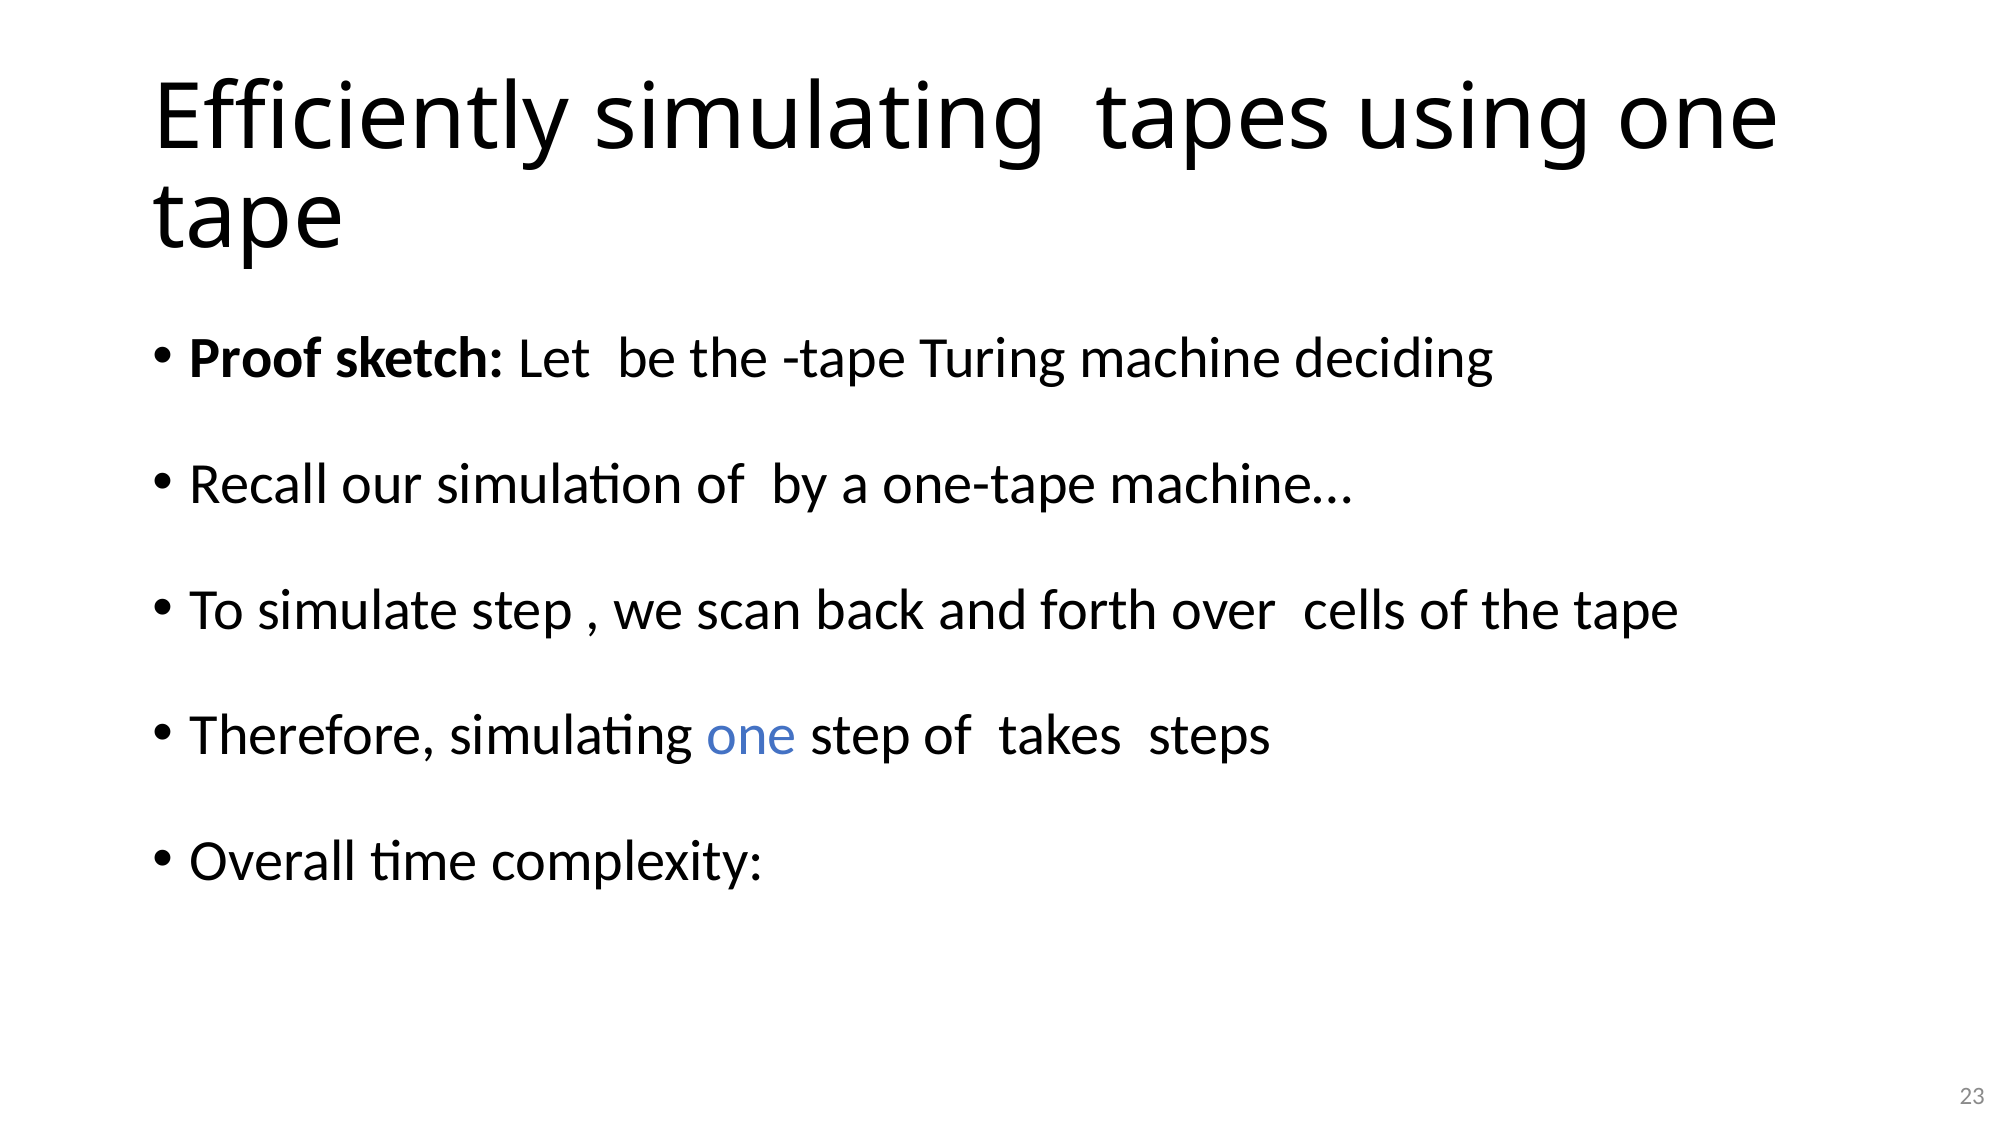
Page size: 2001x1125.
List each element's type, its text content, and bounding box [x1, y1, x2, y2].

slide_number 23 [1550, 1064, 2000, 1125]
